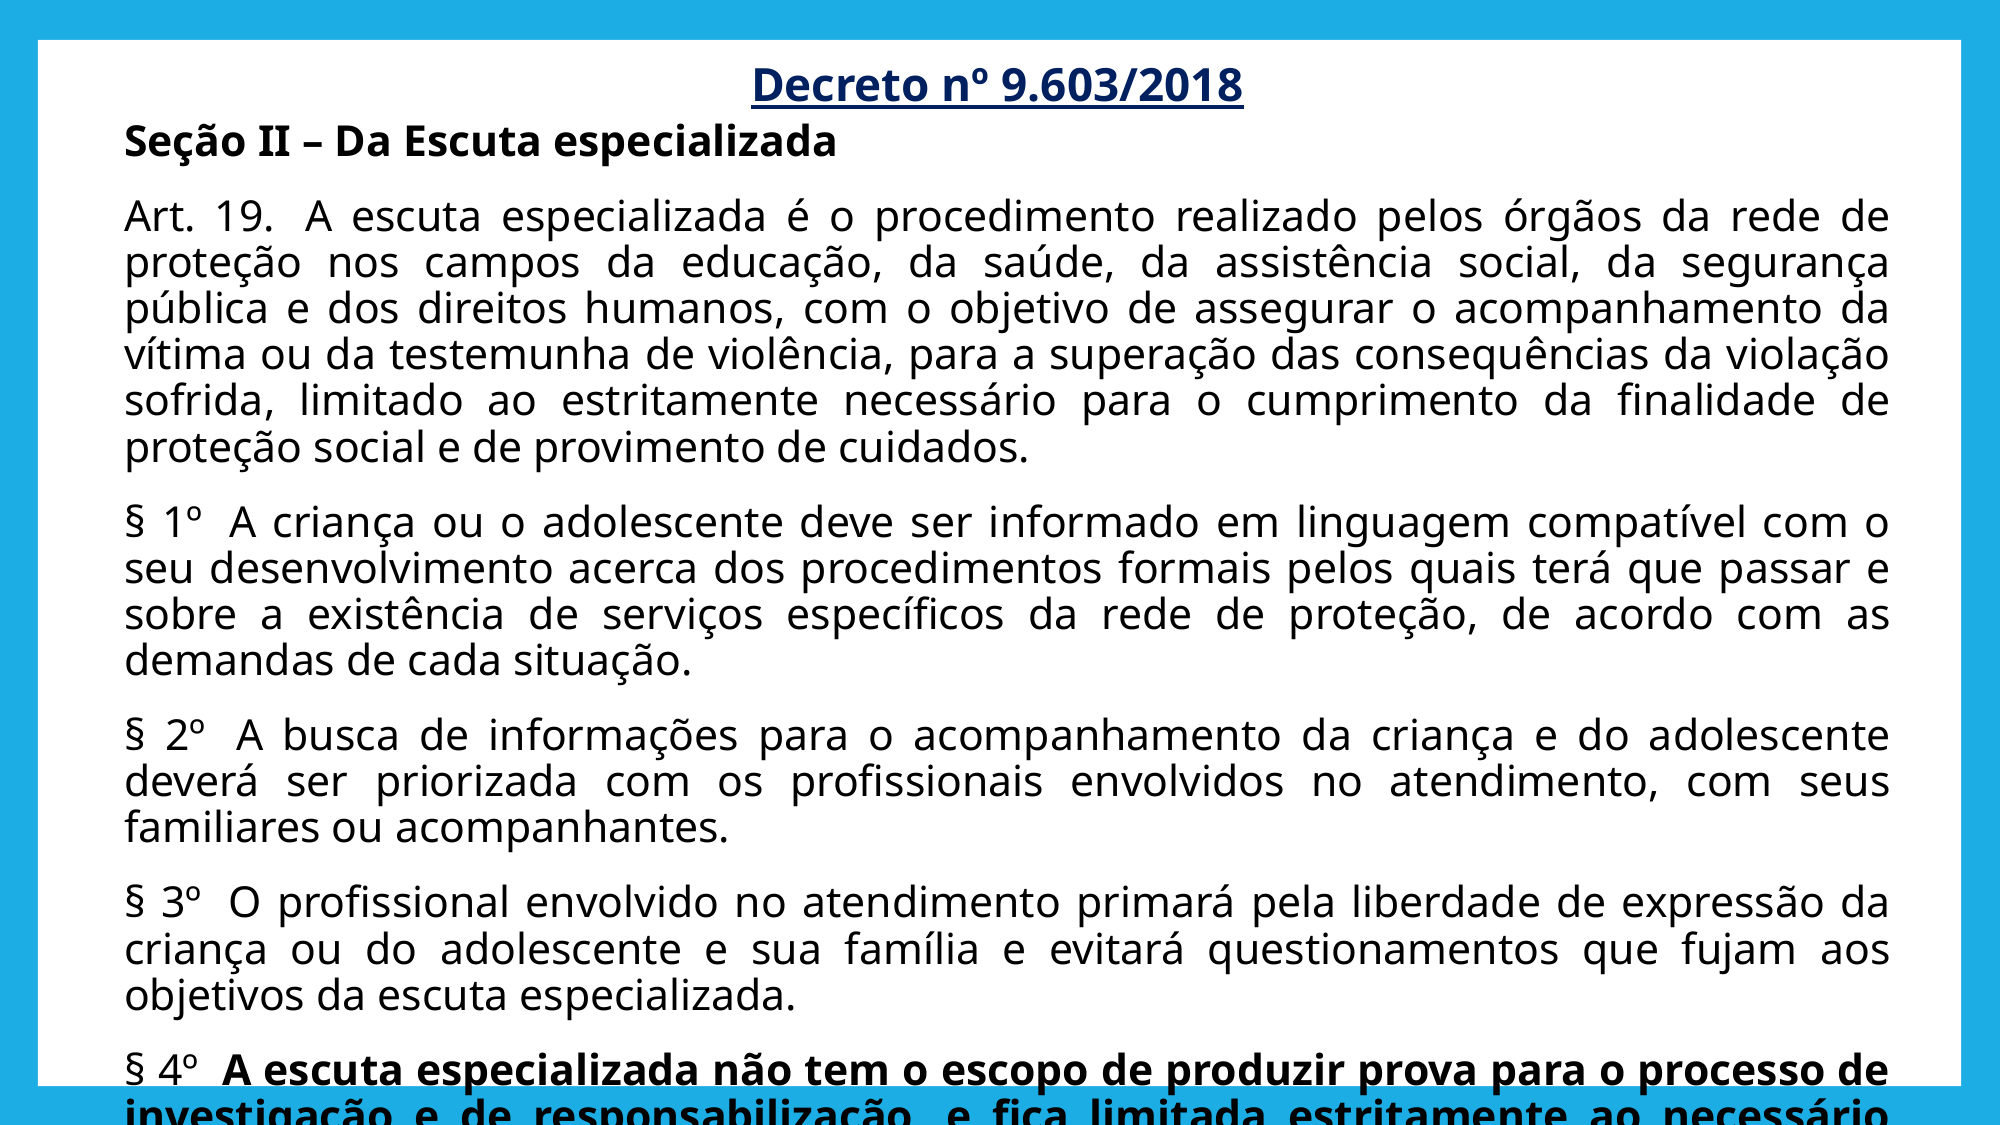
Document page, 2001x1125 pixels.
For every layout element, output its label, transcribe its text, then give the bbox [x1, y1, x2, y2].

list Seção II – Da Escuta especializada Art. 19. A escuta especializada é o procedimento realizado pelos órgãos da rede de proteção nos campos da educação, da saúde, da assistência social, da segurança pública e dos direitos humanos, com o objetivo de assegurar o acompanhamento da vítima ou da testemunha de violência, para a superação das consequências da violação sofrida, limitado ao estritamente necessário para o cumprimento da finalidade de proteção social e de provimento de cuidados. § 1º A criança ou o adolescente deve ser informado em linguagem compatível com o seu desenvolvimento acerca dos procedimentos formais pelos quais terá que passar e sobre a existência de serviços específicos da rede de proteção, de acordo com as demandas de cada situação. § 2º A busca de informações para o acompanhamento da criança e do adolescente deverá ser priorizada com os profissionais envolvidos no atendimento, com seus familiares ou acompanhantes. § 3º O profissional envolvido no atendimento primará pela liberdade de expressão da criança ou do adolescente e sua família e evitará questionamentos que fujam aos objetivos da escuta especializada. § 4º A escuta especializada não tem o escopo de produzir prova para o processo de investigação e de responsabilização, e fica limitada estritamente ao necessário para o cumprimento de sua finalidade de proteção social e de provimento de cuidados. [101, 112, 1908, 1000]
title Decreto nº 9.603/2018 [187, 0, 1808, 112]
